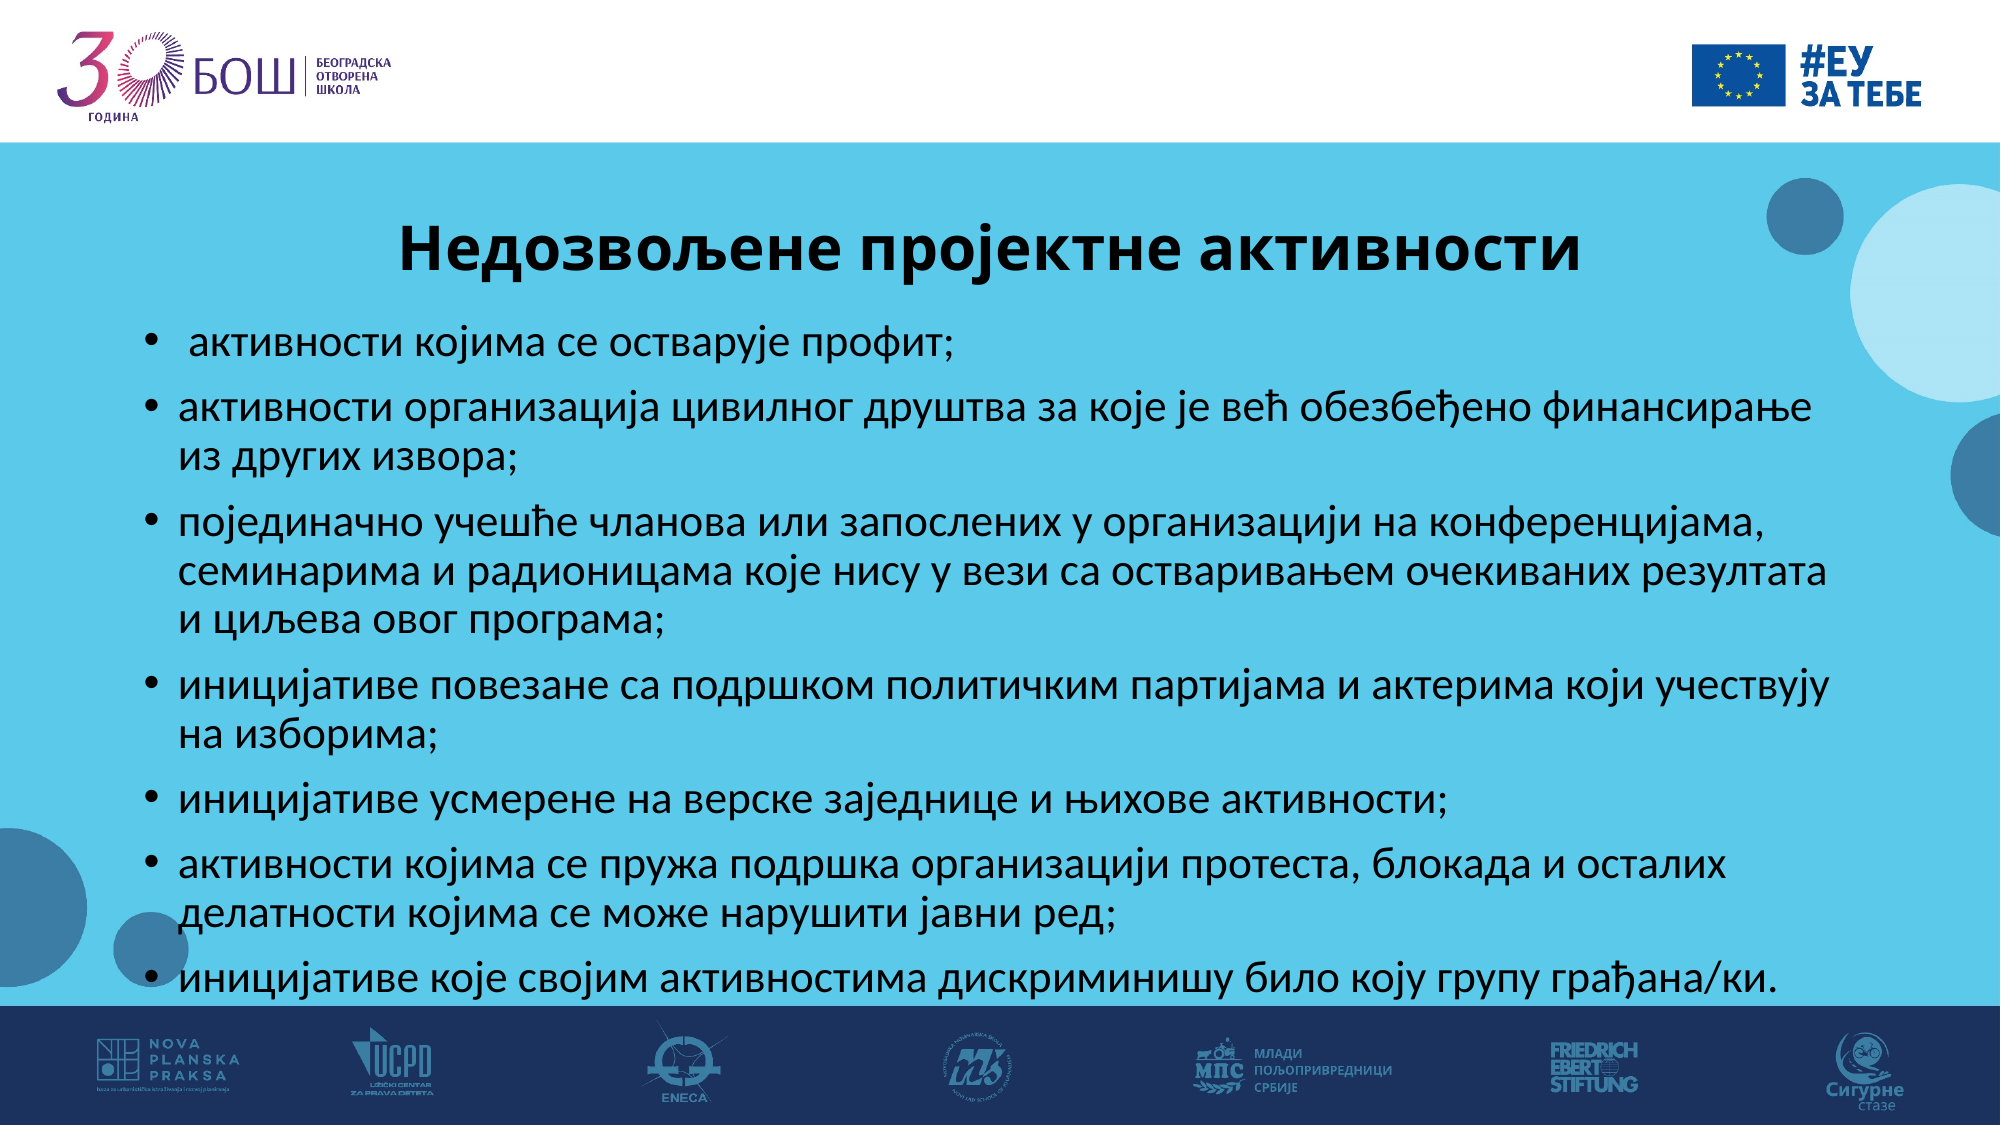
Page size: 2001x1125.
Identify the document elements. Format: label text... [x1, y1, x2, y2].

list активности којима се остварује профит; активности организација цивилног друштва за које је већ обезбеђено финансирање из других извора; појединачно учешће чланова или запослених у организацији на конференцијама, семинарима и радионицама које нису у вези са остваривањем очекиваних резултата и циљева овог програма; иницијативе повезане са подршком политичким партијама и актерима који учествују на изборима; иницијативе усмерене на верске заједнице и њихове активности; активности којима се пружа подршка организацији протеста, блокада и осталих делатности којима се може нарушити јавни ред; иницијативе које својим активностима дискриминишу било коју групу грађана/ки. [128, 310, 1854, 1024]
picture [0, 0, 2000, 1125]
title Недозвољене пројектне активности [128, 74, 1854, 293]
